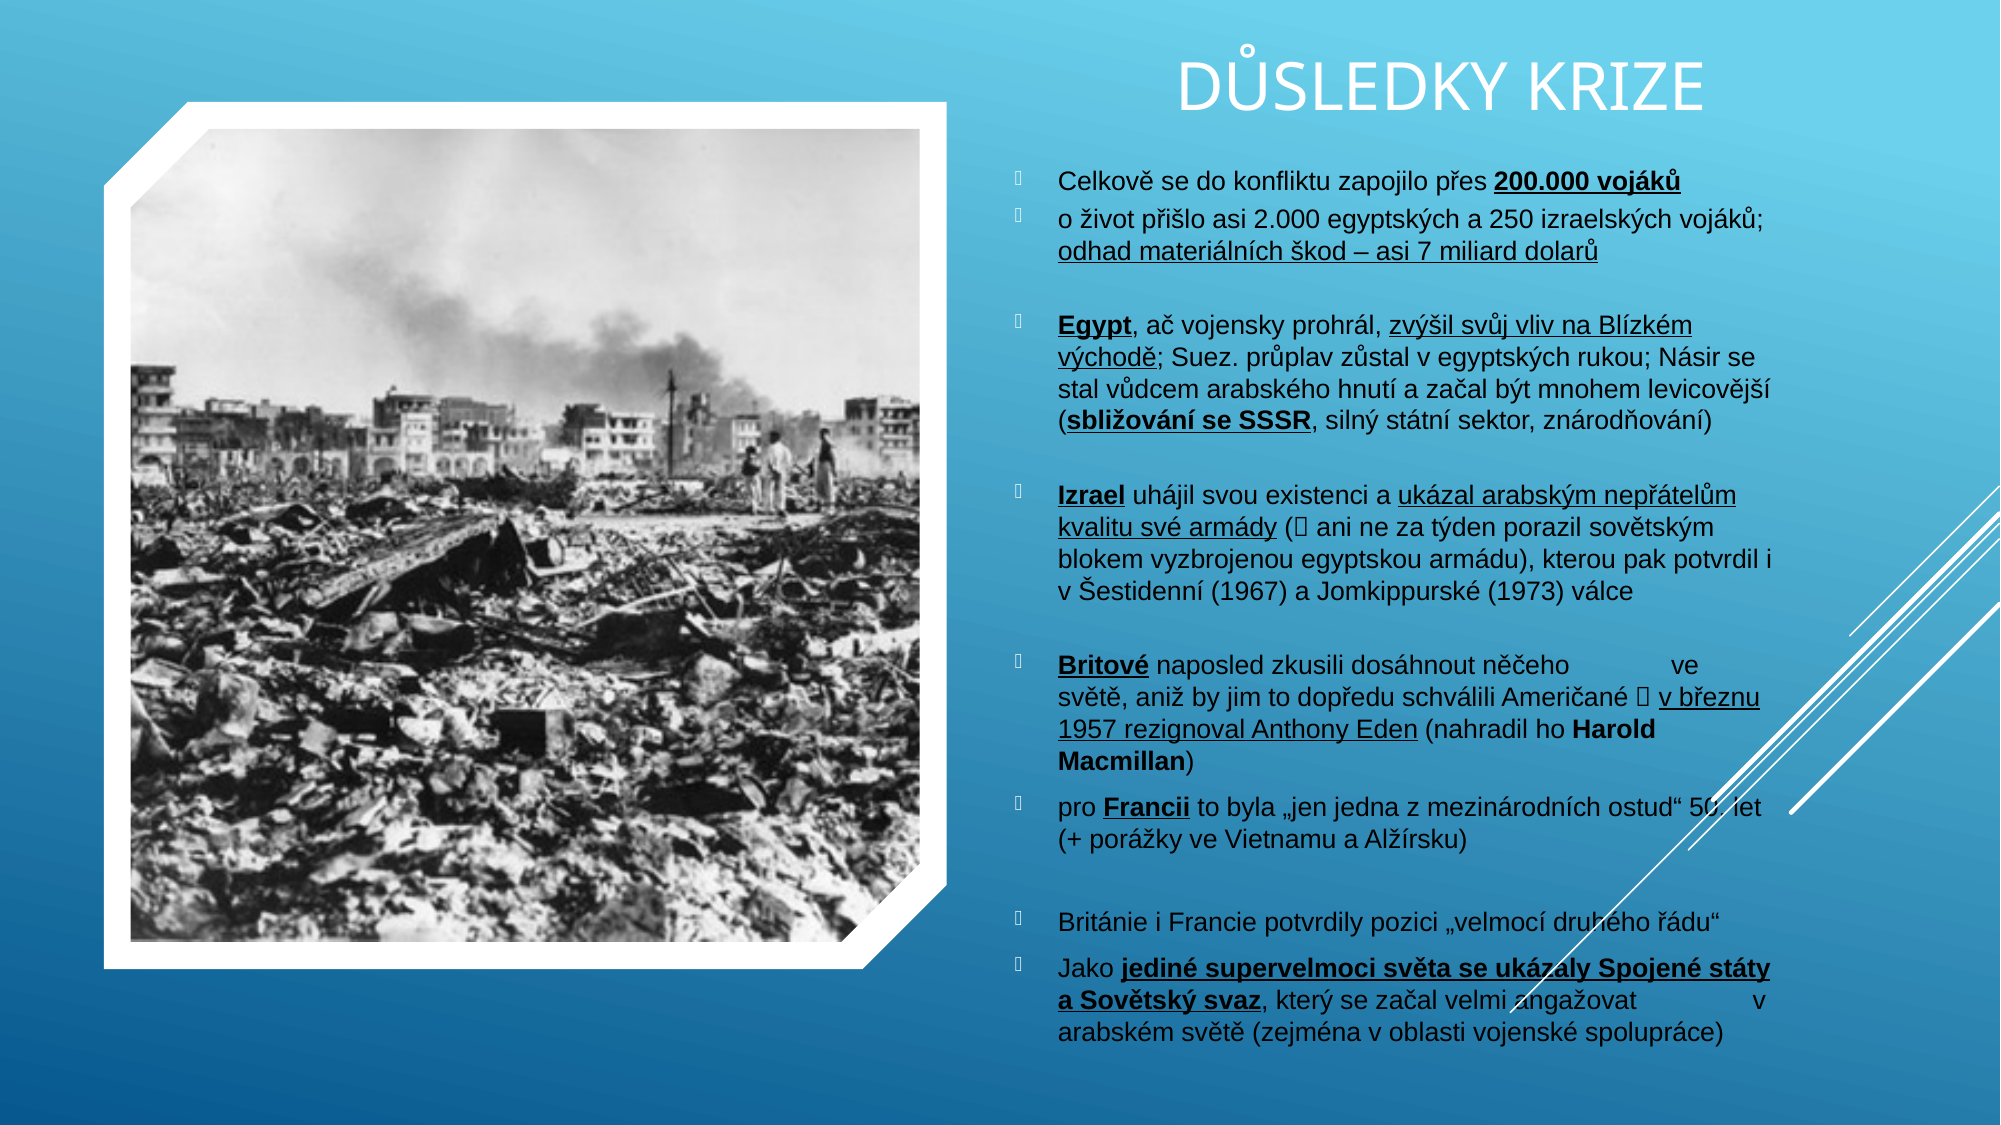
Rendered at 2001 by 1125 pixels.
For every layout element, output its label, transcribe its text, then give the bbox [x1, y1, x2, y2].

text_box [159, 100, 948, 914]
title Důsledky krize [1159, 17, 1850, 150]
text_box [1510, 485, 2000, 1013]
text_box [102, 157, 891, 971]
picture [130, 128, 920, 943]
list Celkově se do konfliktu zapojilo přes 200.000 vojáků o život přišlo asi 2.000 egyptských a 250 izraelských vojáků; odhad materiálních škod – asi 7 miliard dolarů Egypt, ač vojensky prohrál, zvýšil svůj vliv na Blízkém východě; Suez. průplav zůstal v egyptských rukou; Násir se stal vůdcem arabského hnutí a začal být mnohem levicovější (sbližování se SSSR, silný státní sektor, znárodňování) Izrael uhájil svou existenci a ukázal arabským nepřátelům kvalitu své armády ( ani ne za týden porazil sovětským blokem vyzbrojenou egyptskou armádu), kterou pak potvrdil i v Šestidenní (1967) a Jomkippurské (1973) válce Britové naposled zkusili dosáhnout něčeho ve světě, aniž by jim to dopředu schválili Američané  v březnu 1957 rezignoval Anthony Eden (nahradil ho Harold Macmillan) pro Francii to byla „jen jedna z mezinárodních ostud“ 50. let (+ porážky ve Vietnamu a Alžírsku) Británie i Francie potvrdily pozici „velmocí druhého řádu“ Jako jediné supervelmoci světa se ukázaly Spojené státy a Sovětský svaz, který se začal velmi angažovat v arabském světě (zejména v oblasti vojenské spolupráce) [999, 149, 1791, 1108]
text_box [0, 0, 2000, 1125]
